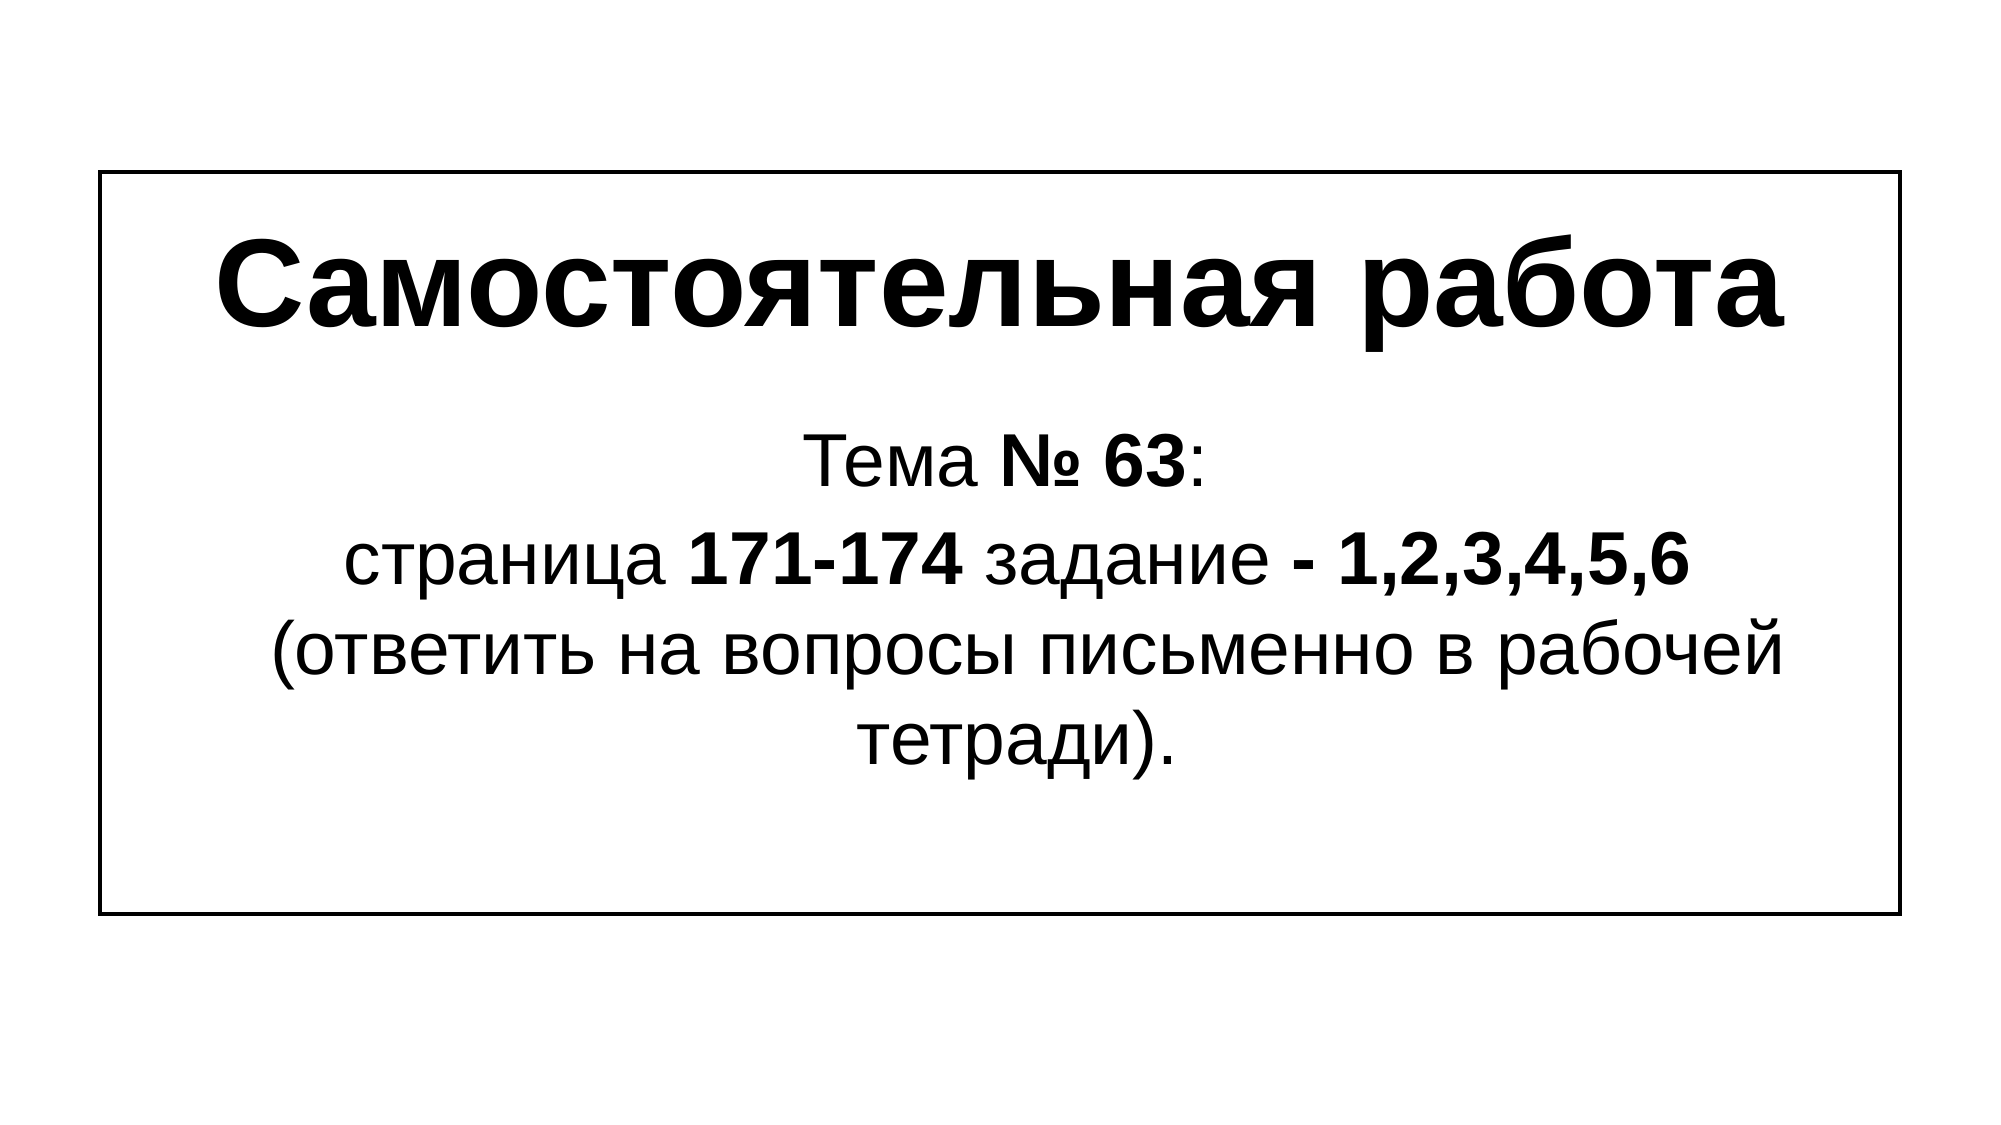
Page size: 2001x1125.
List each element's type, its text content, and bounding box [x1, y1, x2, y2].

list Самостоятельная работа Тема № 63: страница 171-174 задание - 1,2,3,4,5,6 (ответить на вопросы письменно в рабочей тетради). [98, 170, 1902, 916]
